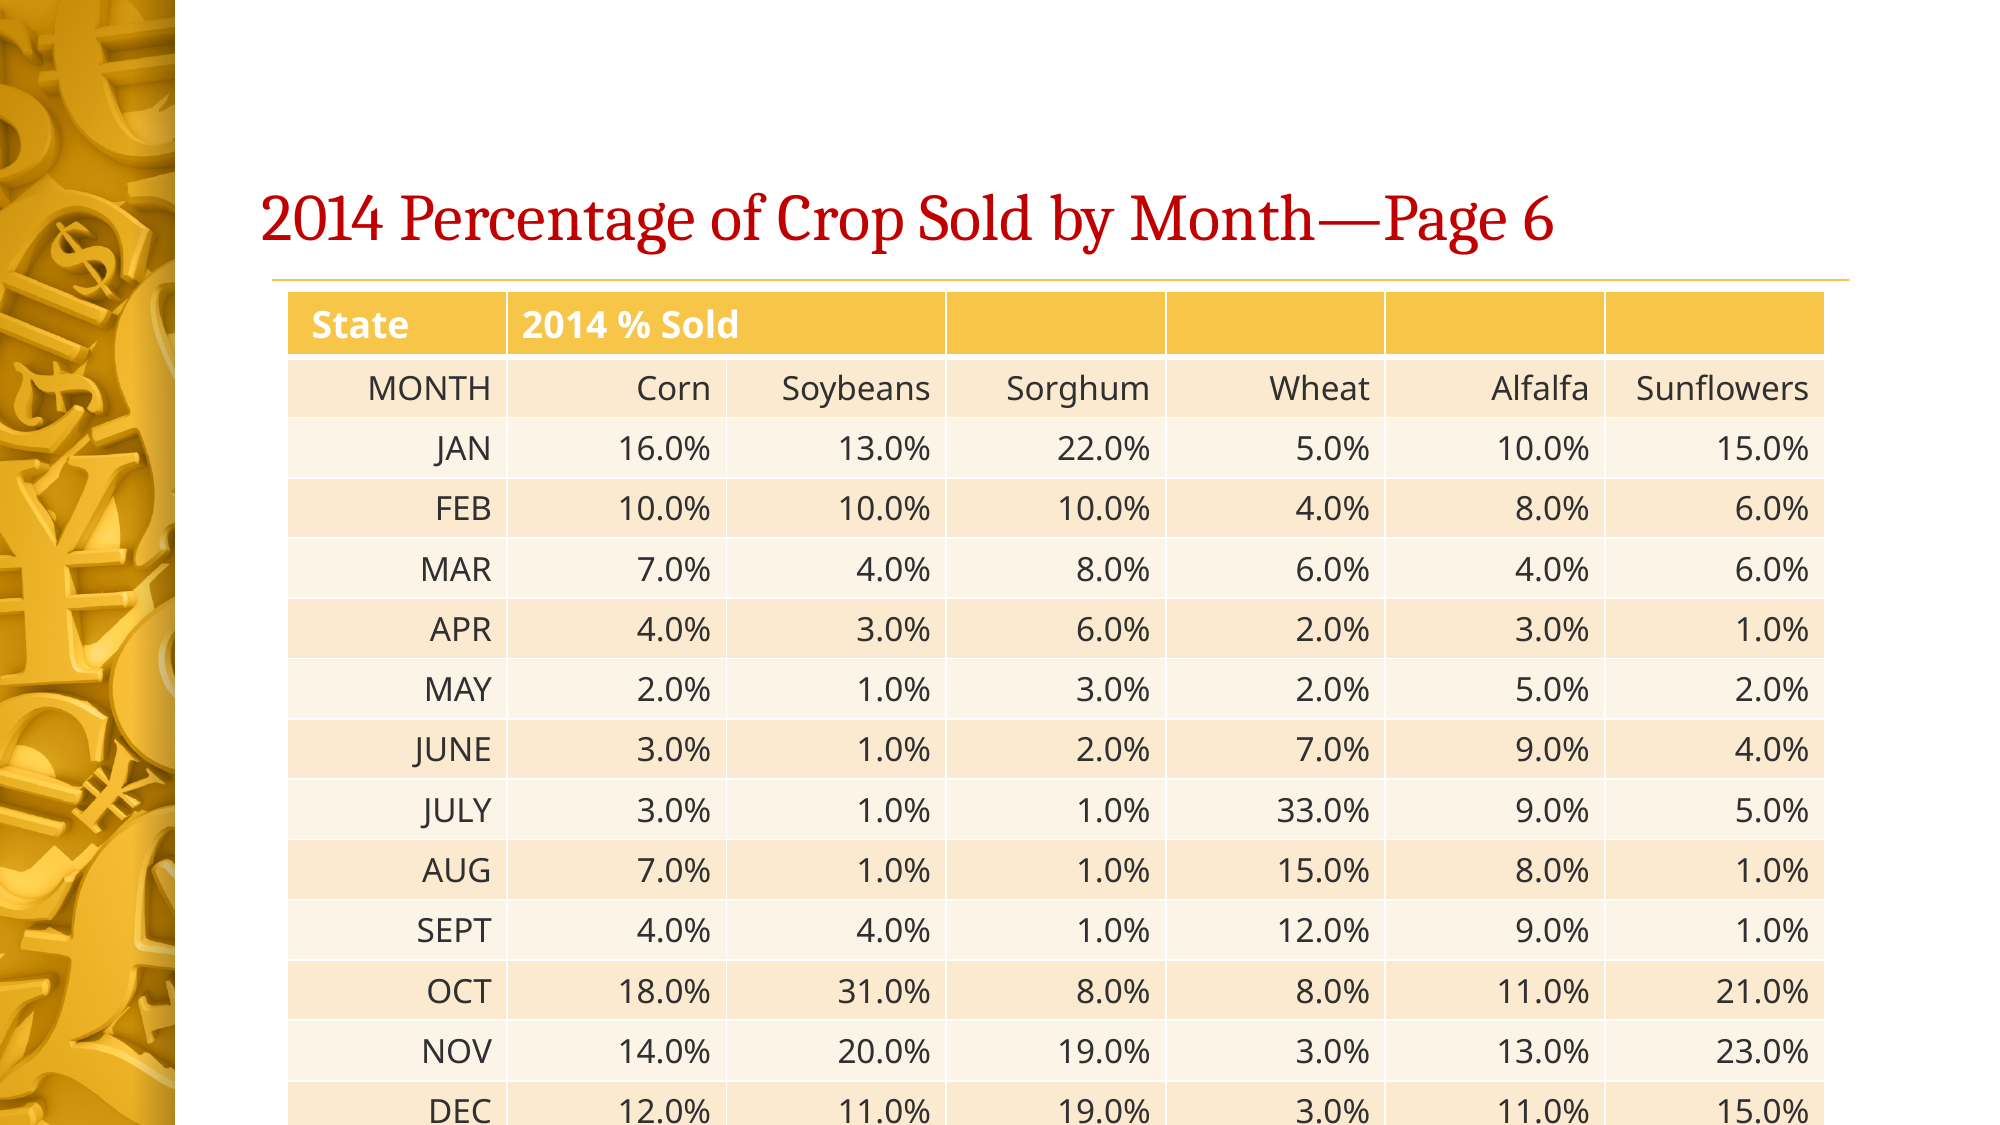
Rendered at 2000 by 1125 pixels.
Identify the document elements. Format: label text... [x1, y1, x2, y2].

table_cell 7.0% [1167, 720, 1384, 778]
table_cell 2.0% [1167, 659, 1384, 718]
table_cell 7.0% [508, 840, 726, 899]
table_cell 8.0% [1167, 961, 1384, 1019]
table_cell 2.0% [947, 720, 1165, 778]
table_cell 1.0% [727, 720, 945, 778]
table_cell 3.0% [508, 720, 726, 778]
table_cell 14.0% [508, 1021, 726, 1080]
table_cell 33.0% [1167, 780, 1384, 839]
table_cell 4.0% [1606, 720, 1824, 778]
table_cell 11.0% [1386, 961, 1604, 1019]
table_cell 3.0% [947, 659, 1165, 718]
table_cell 1.0% [1606, 599, 1824, 658]
table_cell 3.0% [727, 599, 945, 658]
table_cell 3.0% [508, 780, 726, 839]
table_cell MONTH [288, 360, 506, 417]
table_cell 2.0% [508, 659, 726, 718]
table_header State [288, 292, 506, 354]
table_header [1606, 292, 1824, 354]
table_cell 2.0% [1606, 659, 1824, 718]
table_cell 4.0% [727, 539, 945, 597]
table_cell 6.0% [1606, 479, 1824, 537]
table_cell 3.0% [1167, 1021, 1384, 1080]
table_cell 15.0% [1606, 1082, 1824, 1125]
table_header [1386, 292, 1604, 354]
table_cell MAY [288, 659, 506, 718]
table_cell Alfalfa [1386, 360, 1604, 417]
table_cell 10.0% [947, 479, 1165, 537]
table_cell 13.0% [727, 418, 945, 477]
table_cell DEC [288, 1082, 506, 1125]
table_cell 9.0% [1386, 901, 1604, 959]
table_cell 3.0% [1167, 1082, 1384, 1125]
table_cell OCT [288, 961, 506, 1019]
table_cell 5.0% [1386, 659, 1604, 718]
table_cell 1.0% [727, 659, 945, 718]
table_cell JAN [288, 418, 506, 477]
table_cell NOV [288, 1021, 506, 1080]
table_cell 5.0% [1606, 780, 1824, 839]
table_header 2014 % Sold [508, 292, 945, 354]
table_cell Soybeans [727, 360, 945, 417]
table_cell Sorghum [947, 360, 1165, 417]
table_cell 4.0% [1167, 479, 1384, 537]
table_cell 2.0% [1167, 599, 1384, 658]
table_cell 10.0% [508, 479, 726, 537]
table_cell 19.0% [947, 1021, 1165, 1080]
table_cell 20.0% [727, 1021, 945, 1080]
table_cell SEPT [288, 901, 506, 959]
table_cell Wheat [1167, 360, 1384, 417]
table_cell 4.0% [508, 599, 726, 658]
table_cell 8.0% [1386, 479, 1604, 537]
table_cell 6.0% [1606, 539, 1824, 597]
table_cell 12.0% [508, 1082, 726, 1125]
table_cell 4.0% [727, 901, 945, 959]
table_cell 1.0% [727, 780, 945, 839]
table_cell 4.0% [1386, 539, 1604, 597]
table_cell 11.0% [1386, 1082, 1604, 1125]
table_cell 1.0% [727, 840, 945, 899]
table_cell 1.0% [947, 840, 1165, 899]
table_cell 15.0% [1606, 418, 1824, 477]
table_cell 5.0% [1167, 418, 1384, 477]
table_cell 4.0% [508, 901, 726, 959]
table_cell Corn [508, 360, 726, 417]
table_cell FEB [288, 479, 506, 537]
table_cell 8.0% [947, 961, 1165, 1019]
table_cell JULY [288, 780, 506, 839]
table_cell 31.0% [727, 961, 945, 1019]
table_cell 21.0% [1606, 961, 1824, 1019]
table_cell 22.0% [947, 418, 1165, 477]
table_cell 13.0% [1386, 1021, 1604, 1080]
table_cell 1.0% [1606, 901, 1824, 959]
table_cell Sunflowers [1606, 360, 1824, 417]
table_cell 16.0% [508, 418, 726, 477]
table_cell 8.0% [947, 539, 1165, 597]
table_cell 8.0% [1386, 840, 1604, 899]
table_cell 11.0% [727, 1082, 945, 1125]
table_header [1167, 292, 1384, 354]
table_cell 12.0% [1167, 901, 1384, 959]
table_cell 6.0% [947, 599, 1165, 658]
table_cell MAR [288, 539, 506, 597]
title 2014 Percentage of Crop Sold by Month—Page 6 [246, 60, 1863, 263]
table_cell 23.0% [1606, 1021, 1824, 1080]
table_cell APR [288, 599, 506, 658]
table_cell 3.0% [1386, 599, 1604, 658]
table_cell 9.0% [1386, 720, 1604, 778]
table_cell 15.0% [1167, 840, 1384, 899]
table_cell 9.0% [1386, 780, 1604, 839]
table_cell 19.0% [947, 1082, 1165, 1125]
table_cell JUNE [288, 720, 506, 778]
picture [0, 0, 175, 1125]
table_cell 7.0% [508, 539, 726, 597]
table_cell 10.0% [1386, 418, 1604, 477]
table_cell 1.0% [947, 780, 1165, 839]
table_cell 6.0% [1167, 539, 1384, 597]
table_cell 1.0% [947, 901, 1165, 959]
table_header [947, 292, 1165, 354]
table_cell 1.0% [1606, 840, 1824, 899]
table_cell AUG [288, 840, 506, 899]
table_cell 18.0% [508, 961, 726, 1019]
table_cell 10.0% [727, 479, 945, 537]
